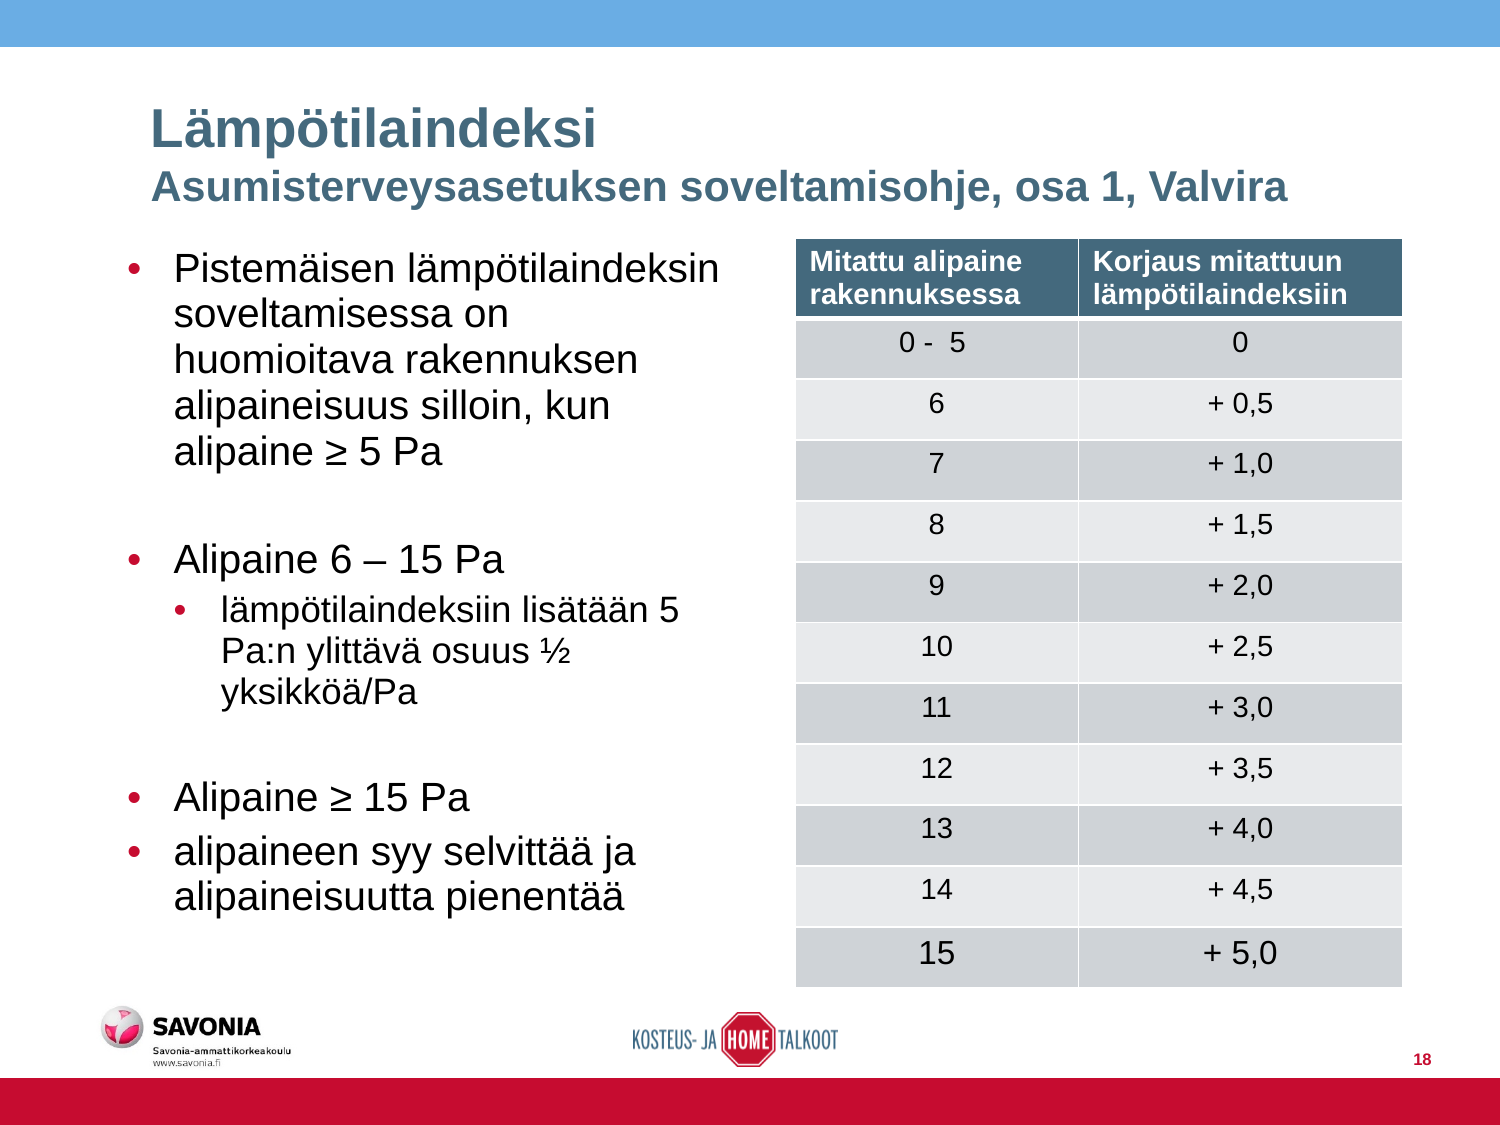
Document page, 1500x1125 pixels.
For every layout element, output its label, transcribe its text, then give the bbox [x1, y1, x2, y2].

table_cell 13 [796, 806, 1078, 865]
table_cell + 4,0 [1079, 806, 1402, 865]
table_cell 11 [796, 684, 1078, 743]
table_cell + 4,5 [1079, 867, 1402, 926]
table_cell + 5,0 [1079, 928, 1402, 987]
table_cell + 0,5 [1079, 380, 1402, 439]
table_header Mitattu alipaine rakennuksessa [796, 239, 1078, 316]
picture [633, 1012, 838, 1067]
table_cell + 1,5 [1079, 502, 1402, 561]
table_header Korjaus mitattuun lämpötilaindeksiin [1079, 239, 1402, 316]
table_cell + 1,0 [1079, 441, 1402, 500]
table_cell 10 [796, 623, 1078, 682]
table_cell 12 [796, 745, 1078, 804]
table_cell + 3,5 [1079, 745, 1402, 804]
picture [88, 999, 302, 1071]
list Pistemäisen lämpötilaindeksin soveltamisessa on huomioitava rakennuksen alipaineisuus silloin, kun alipaine ≥ 5 Pa Alipaine 6 – 15 Pa lämpötilaindeksiin lisätään 5 Pa:n ylittävä osuus ½ yksikköä/Pa Alipaine ≥ 15 Pa alipaineen syy selvittää ja alipaineisuutta pienentää [112, 237, 738, 959]
table_cell 7 [796, 441, 1078, 500]
table_cell 9 [796, 563, 1078, 622]
table_cell 6 [796, 380, 1078, 439]
table_cell 14 [796, 867, 1078, 926]
title Lämpötilaindeksi Asumisterveysasetuksen soveltamisohje, osa 1, Valvira [135, 39, 1365, 218]
table_cell + 3,0 [1079, 684, 1402, 743]
table_cell 15 [796, 928, 1078, 987]
table_cell + 2,5 [1079, 623, 1402, 682]
table_cell 0 - 5 [796, 321, 1078, 378]
slide_number 18 [1364, 1016, 1447, 1077]
table_cell + 2,0 [1079, 563, 1402, 622]
table_cell 0 [1079, 321, 1402, 378]
table_cell 8 [796, 502, 1078, 561]
